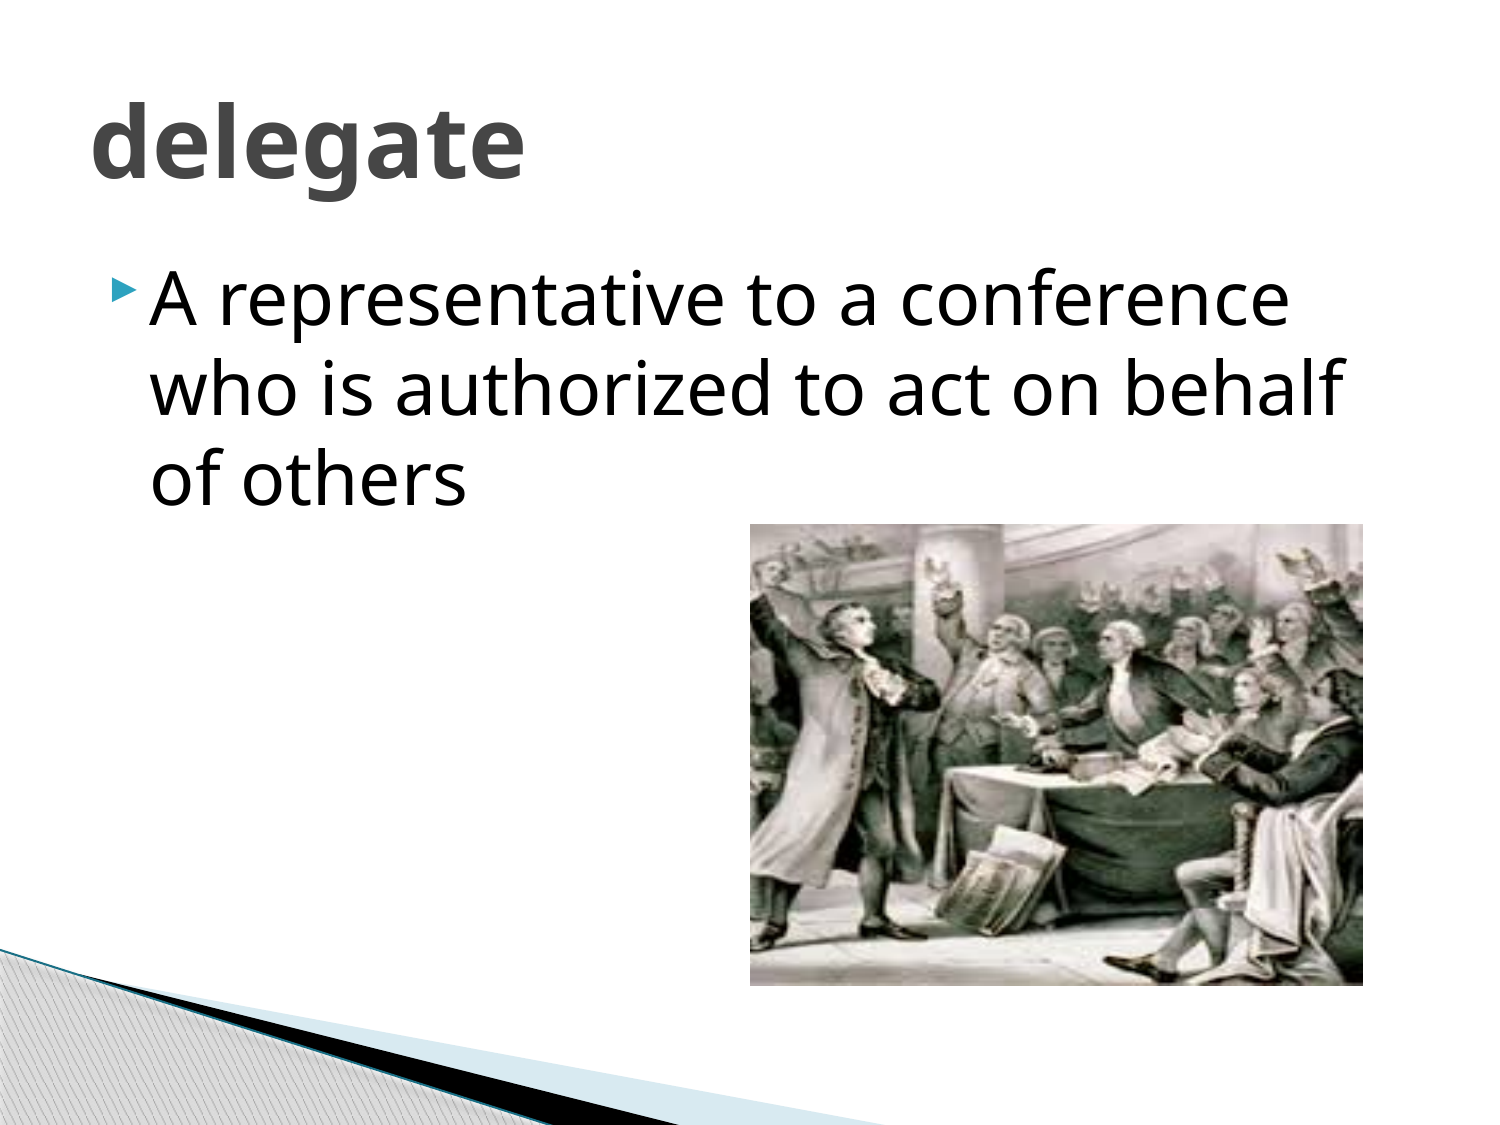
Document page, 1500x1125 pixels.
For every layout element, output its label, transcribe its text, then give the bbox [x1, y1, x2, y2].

list A representative to a conference who is authorized to act on behalf of others [75, 243, 1425, 986]
title delegate [75, 45, 1425, 233]
picture [749, 524, 1363, 986]
